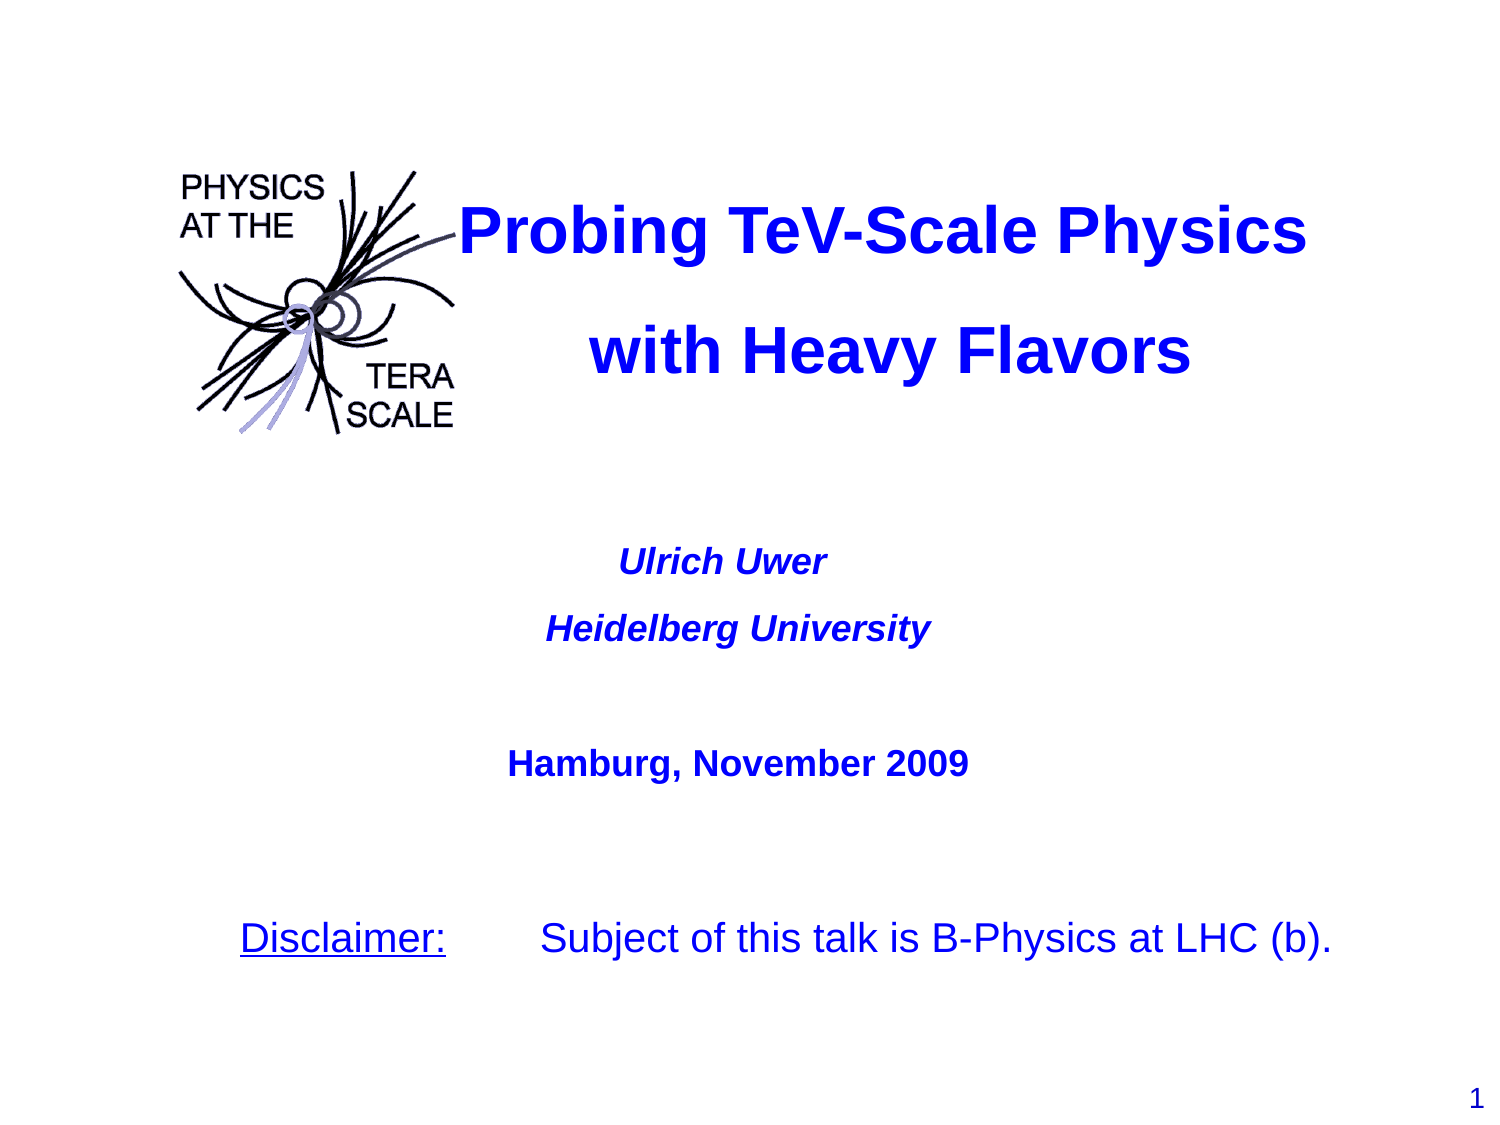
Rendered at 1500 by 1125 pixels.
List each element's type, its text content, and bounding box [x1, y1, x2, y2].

slide_number 1 [1149, 1071, 1500, 1118]
text_box Ulrich Uwer Heidelberg University Hamburg, November 2009 [245, 506, 1232, 792]
picture [160, 163, 476, 438]
text_box Disclaimer: Subject of this talk is B-Physics at LHC (b). [225, 903, 1388, 968]
text_box with Heavy Flavors [574, 299, 1238, 395]
text_box Probing TeV-Scale Physics [480, 178, 1350, 274]
